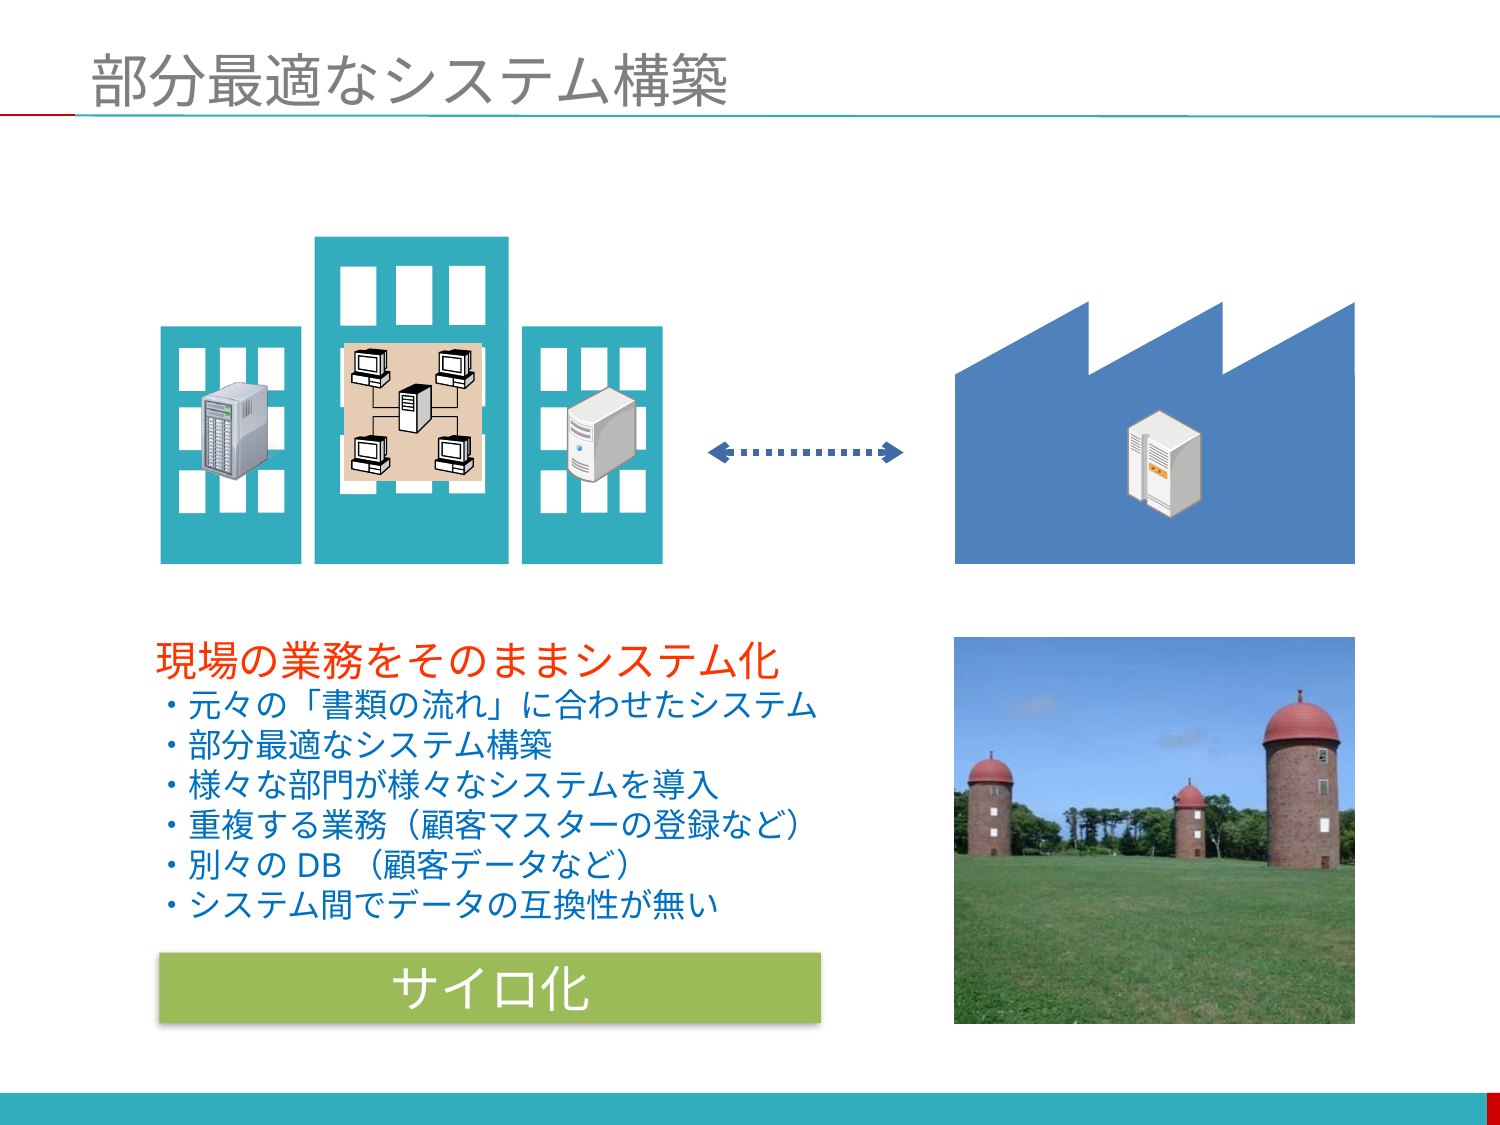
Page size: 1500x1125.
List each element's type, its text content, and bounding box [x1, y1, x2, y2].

picture [954, 637, 1355, 1025]
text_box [954, 301, 1355, 565]
picture [1126, 408, 1203, 519]
text_box 現場の業務をそのままシステム化 ・元々の「書類の流れ」に合わせたシステム ・部分最適なシステム構築 ・様々な部門が様々なシステムを導入 ・重複する業務（顧客マスターの登録など） ・別々のDB（顧客データなど） ・システム間でデータの互換性が無い [140, 627, 851, 932]
picture [566, 385, 637, 483]
picture [188, 378, 295, 485]
picture [343, 342, 483, 482]
title 部分最適なシステム構築 [75, 45, 1500, 114]
text_box サイロ化 [159, 952, 821, 1024]
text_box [160, 326, 302, 565]
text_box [521, 326, 663, 565]
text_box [314, 236, 509, 565]
